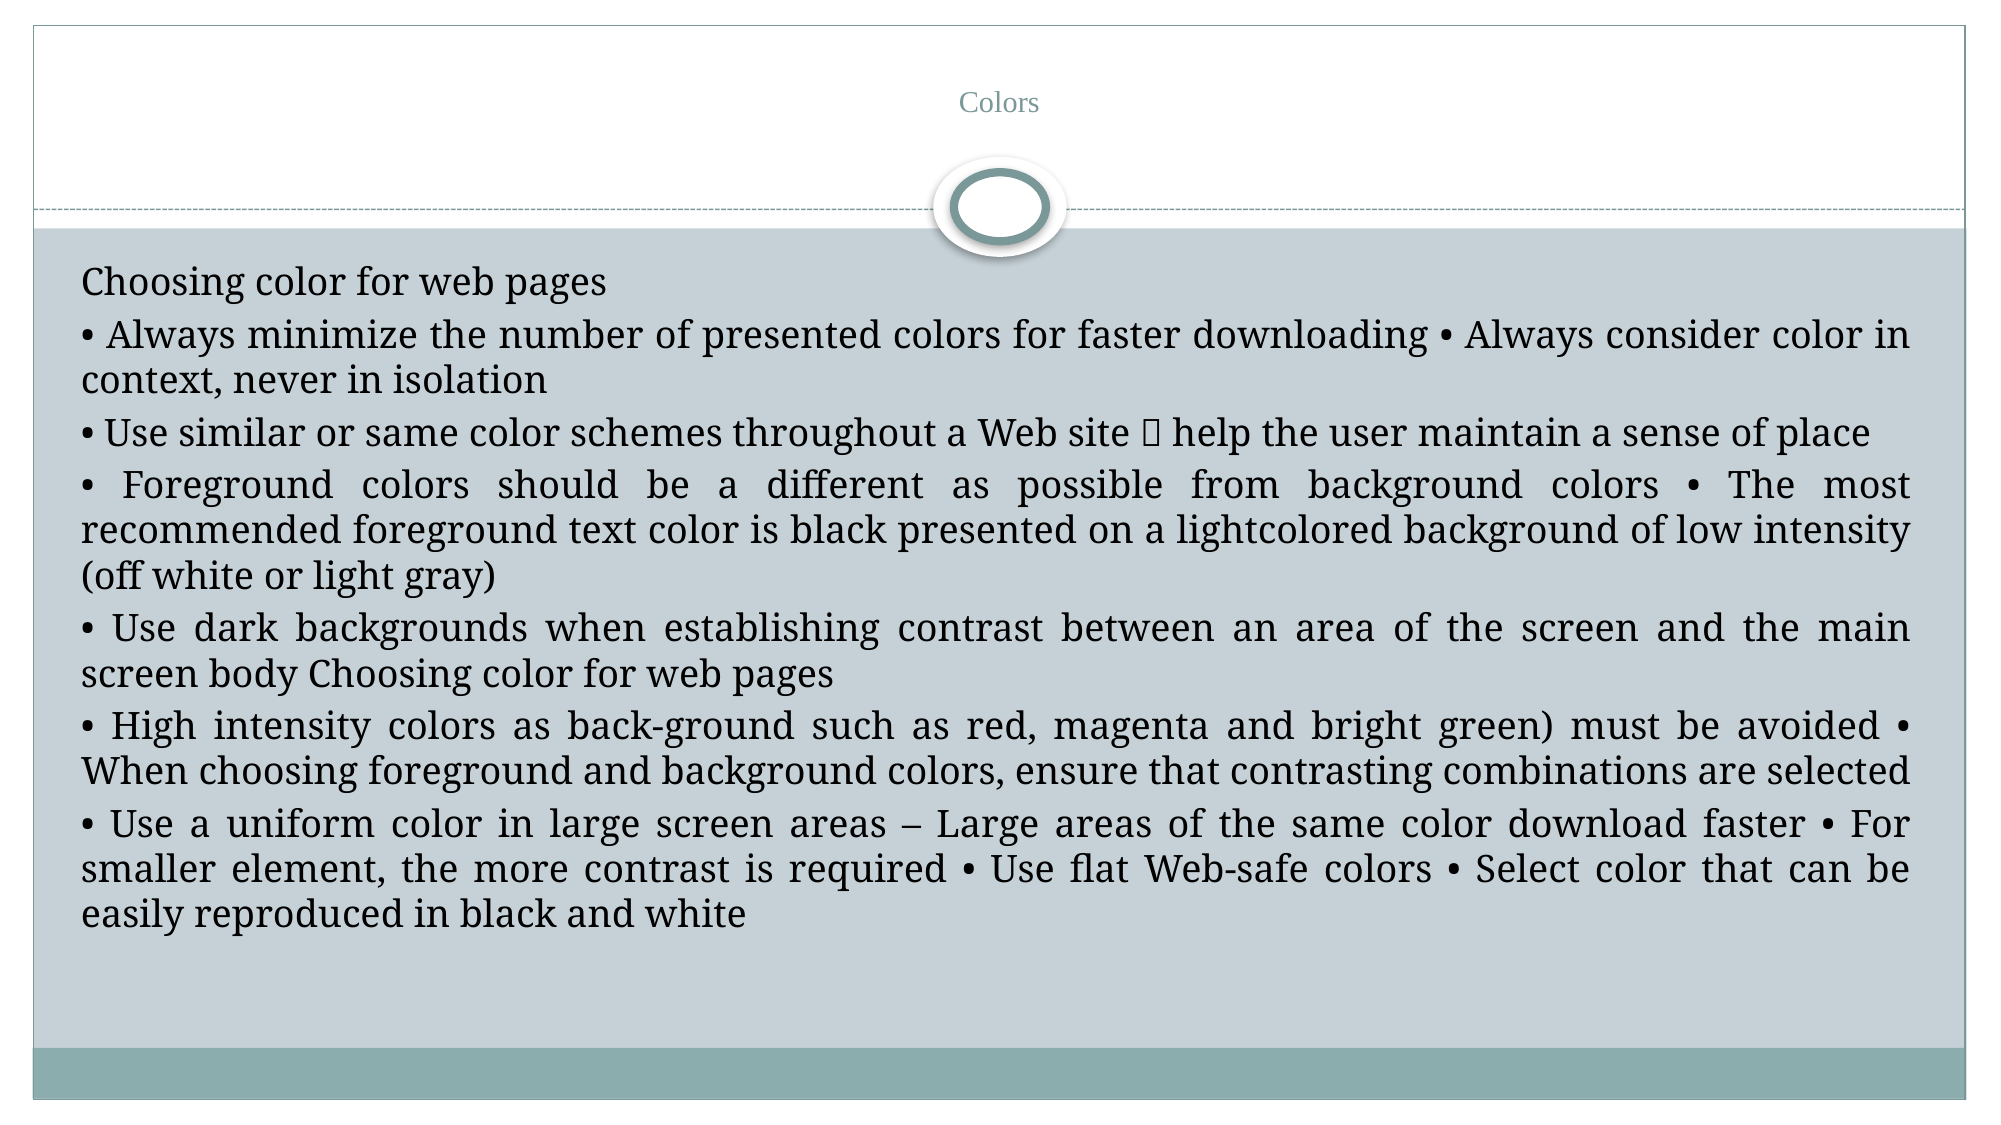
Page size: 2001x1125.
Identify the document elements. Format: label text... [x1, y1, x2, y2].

list Choosing color for web pages • Always minimize the number of presented colors for faster downloading • Always consider color in context, never in isolation • Use similar or same color schemes throughout a Web site  help the user maintain a sense of place • Foreground colors should be a different as possible from background colors • The most recommended foreground text color is black presented on a lightcolored background of low intensity (off white or light gray) • Use dark backgrounds when establishing contrast between an area of the screen and the main screen body Choosing color for web pages • High intensity colors as back-ground such as red, magenta and bright green) must be avoided • When choosing foreground and background colors, ensure that contrasting combinations are selected • Use a uniform color in large screen areas – Large areas of the same color download faster • For smaller element, the more contrast is required • Use flat Web-safe colors • Select color that can be easily reproduced in black and white [66, 250, 1926, 1001]
title Colors [66, 37, 1933, 162]
